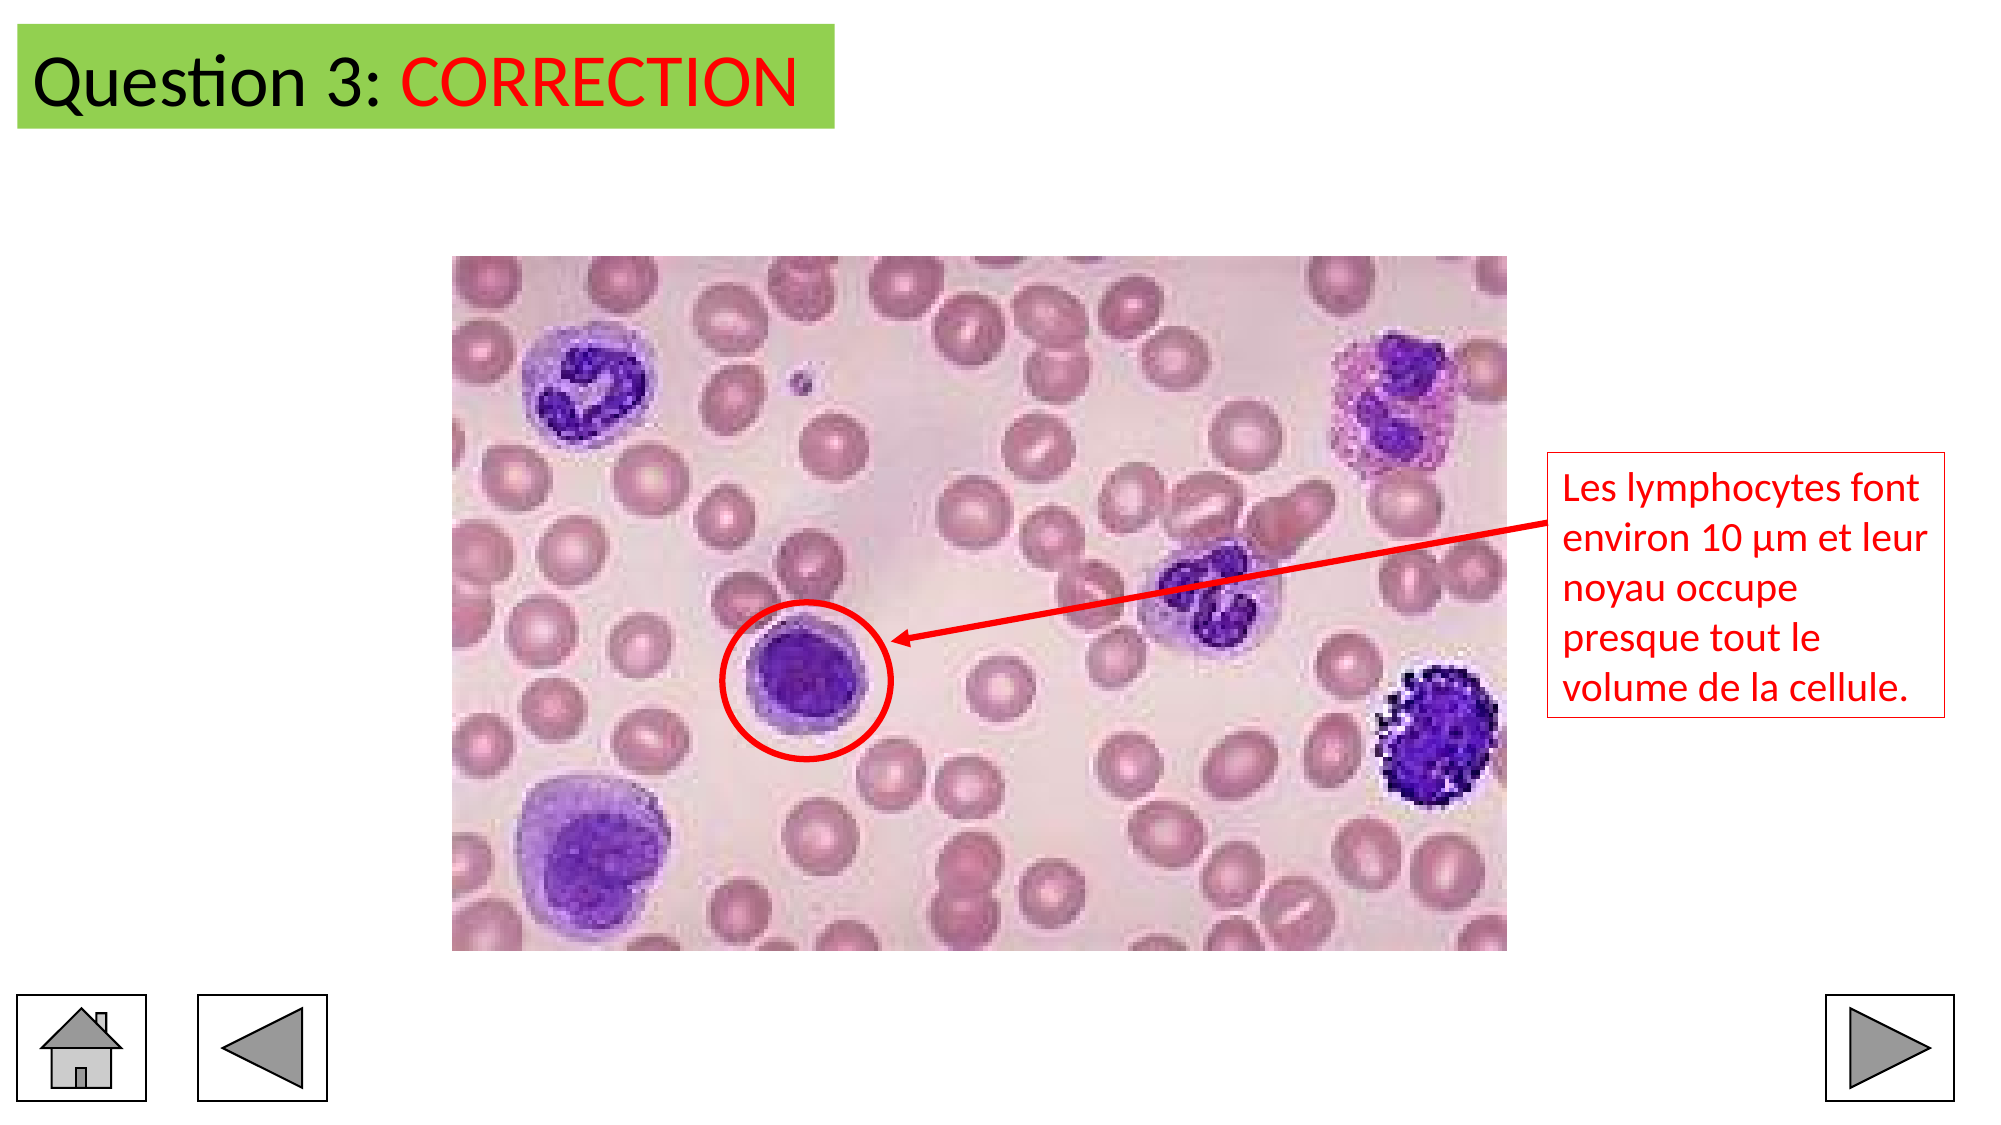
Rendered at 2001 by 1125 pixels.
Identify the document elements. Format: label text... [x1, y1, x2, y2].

text_box Les lymphocytes font environ 10 µm et leur noyau occupe presque tout le volume de la cellule. [1547, 452, 1945, 718]
text_box [197, 994, 328, 1102]
text_box [16, 994, 147, 1102]
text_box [890, 522, 1548, 642]
picture [452, 256, 1507, 951]
text_box [1825, 994, 1955, 1102]
text_box Question 3: CORRECTION [17, 23, 835, 129]
